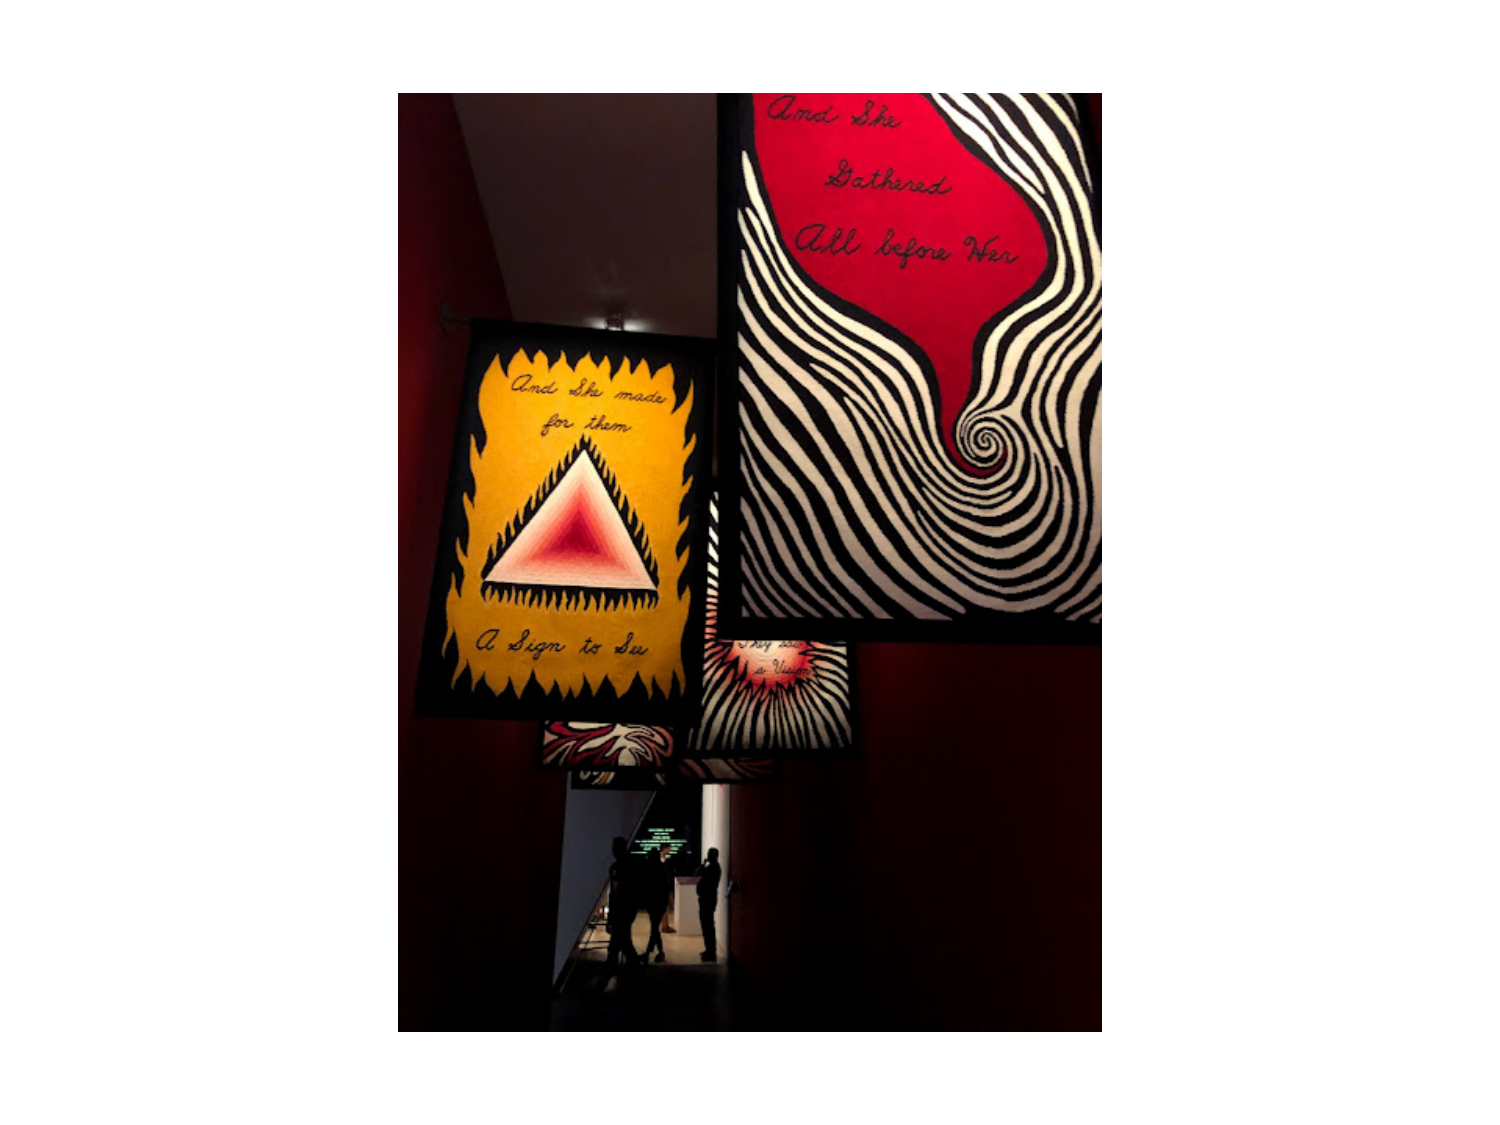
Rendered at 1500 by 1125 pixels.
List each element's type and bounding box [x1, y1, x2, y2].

picture [398, 93, 1102, 1032]
